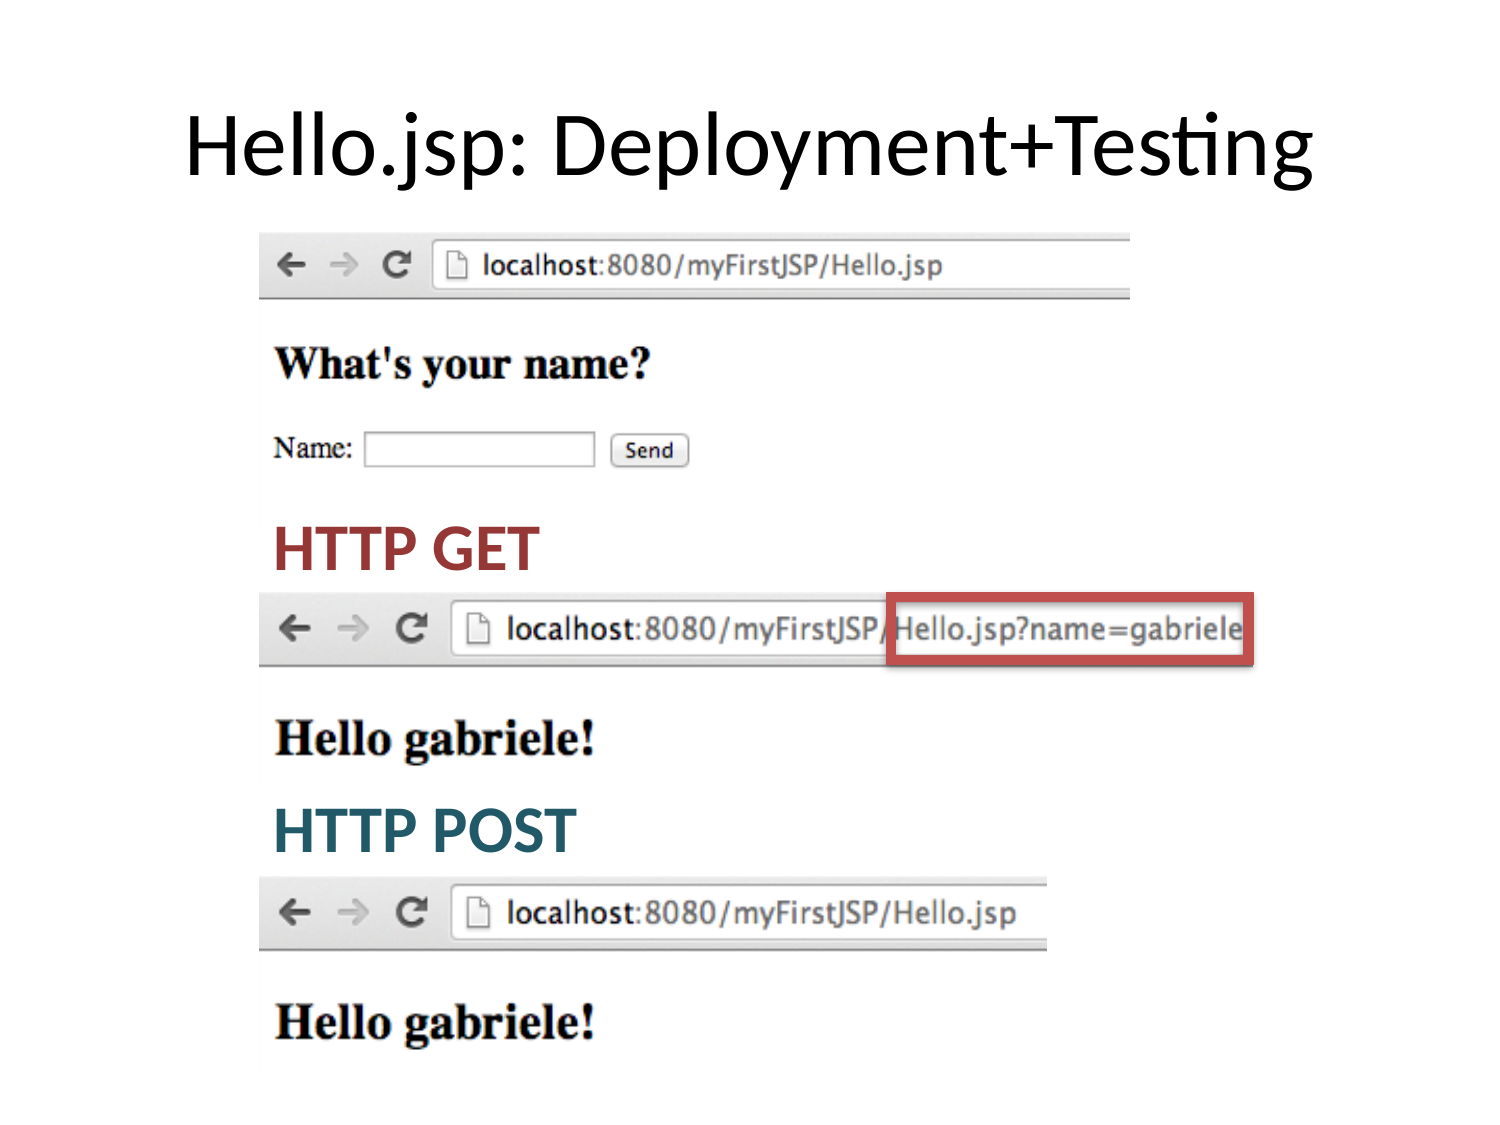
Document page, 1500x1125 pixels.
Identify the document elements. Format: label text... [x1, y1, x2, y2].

text_box HTTP POST [259, 795, 600, 874]
text_box HTTP GET [259, 536, 563, 591]
title Hello.jsp: Deployment+Testing [75, 45, 1425, 233]
picture [258, 876, 1047, 1073]
picture [258, 592, 1254, 787]
picture [258, 232, 1131, 528]
